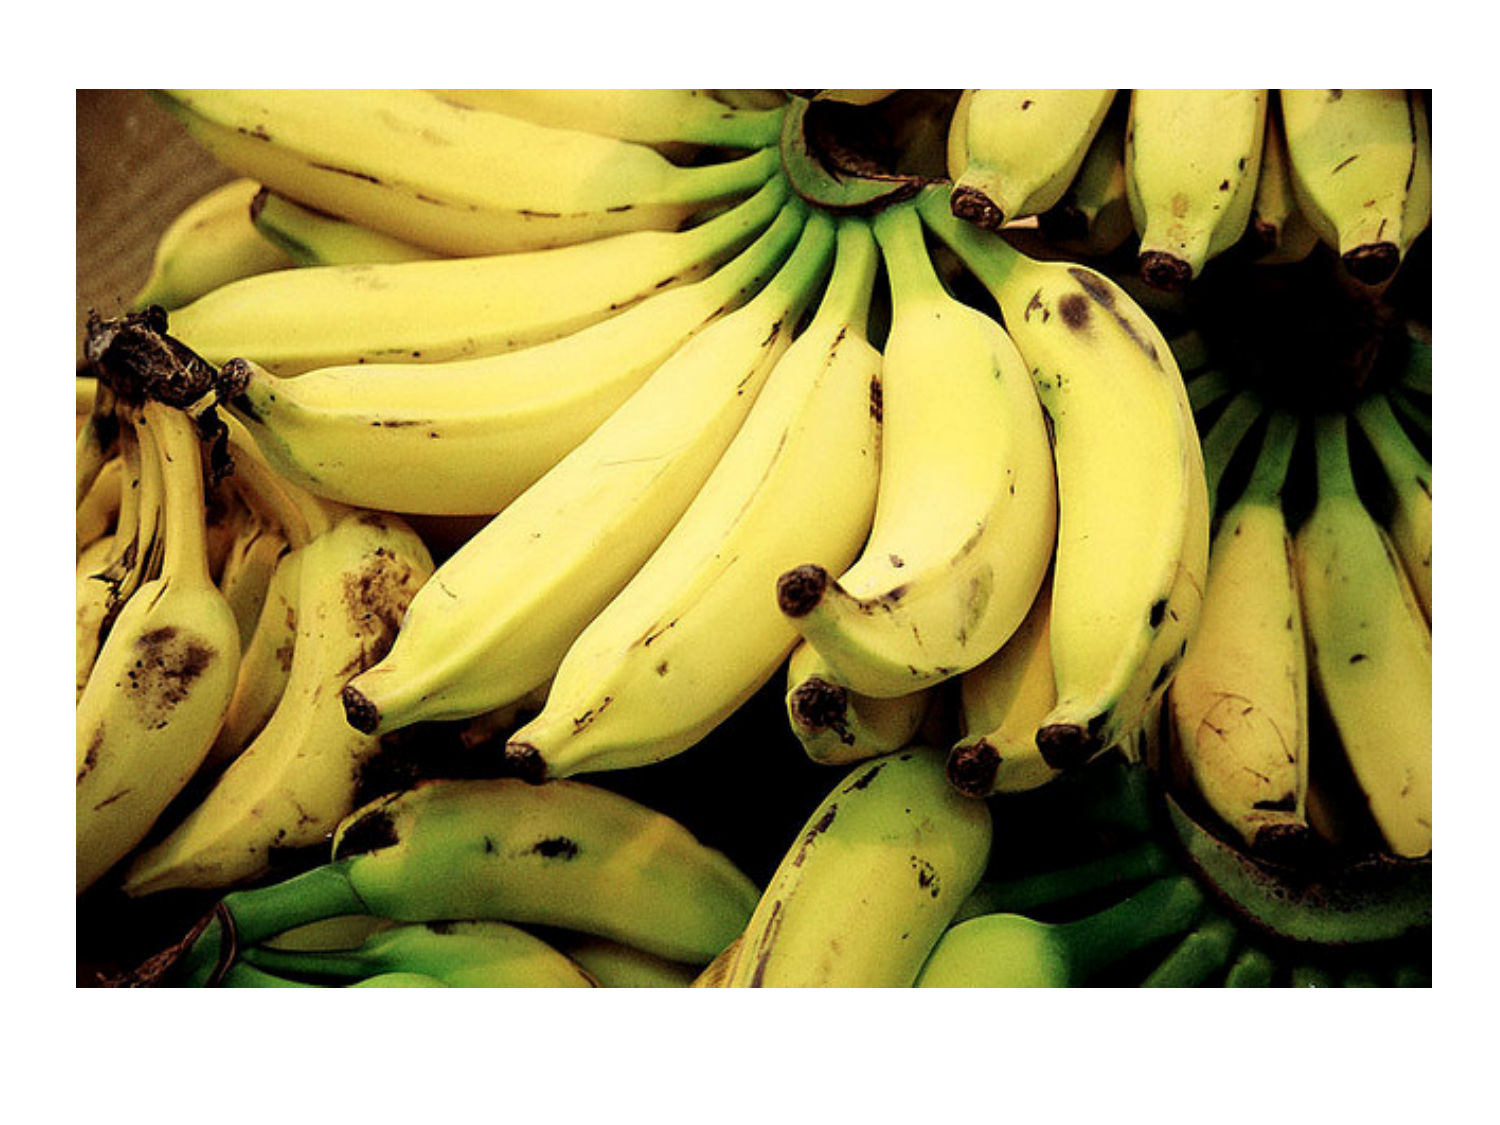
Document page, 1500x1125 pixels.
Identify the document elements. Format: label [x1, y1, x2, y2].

picture [76, 89, 1432, 988]
